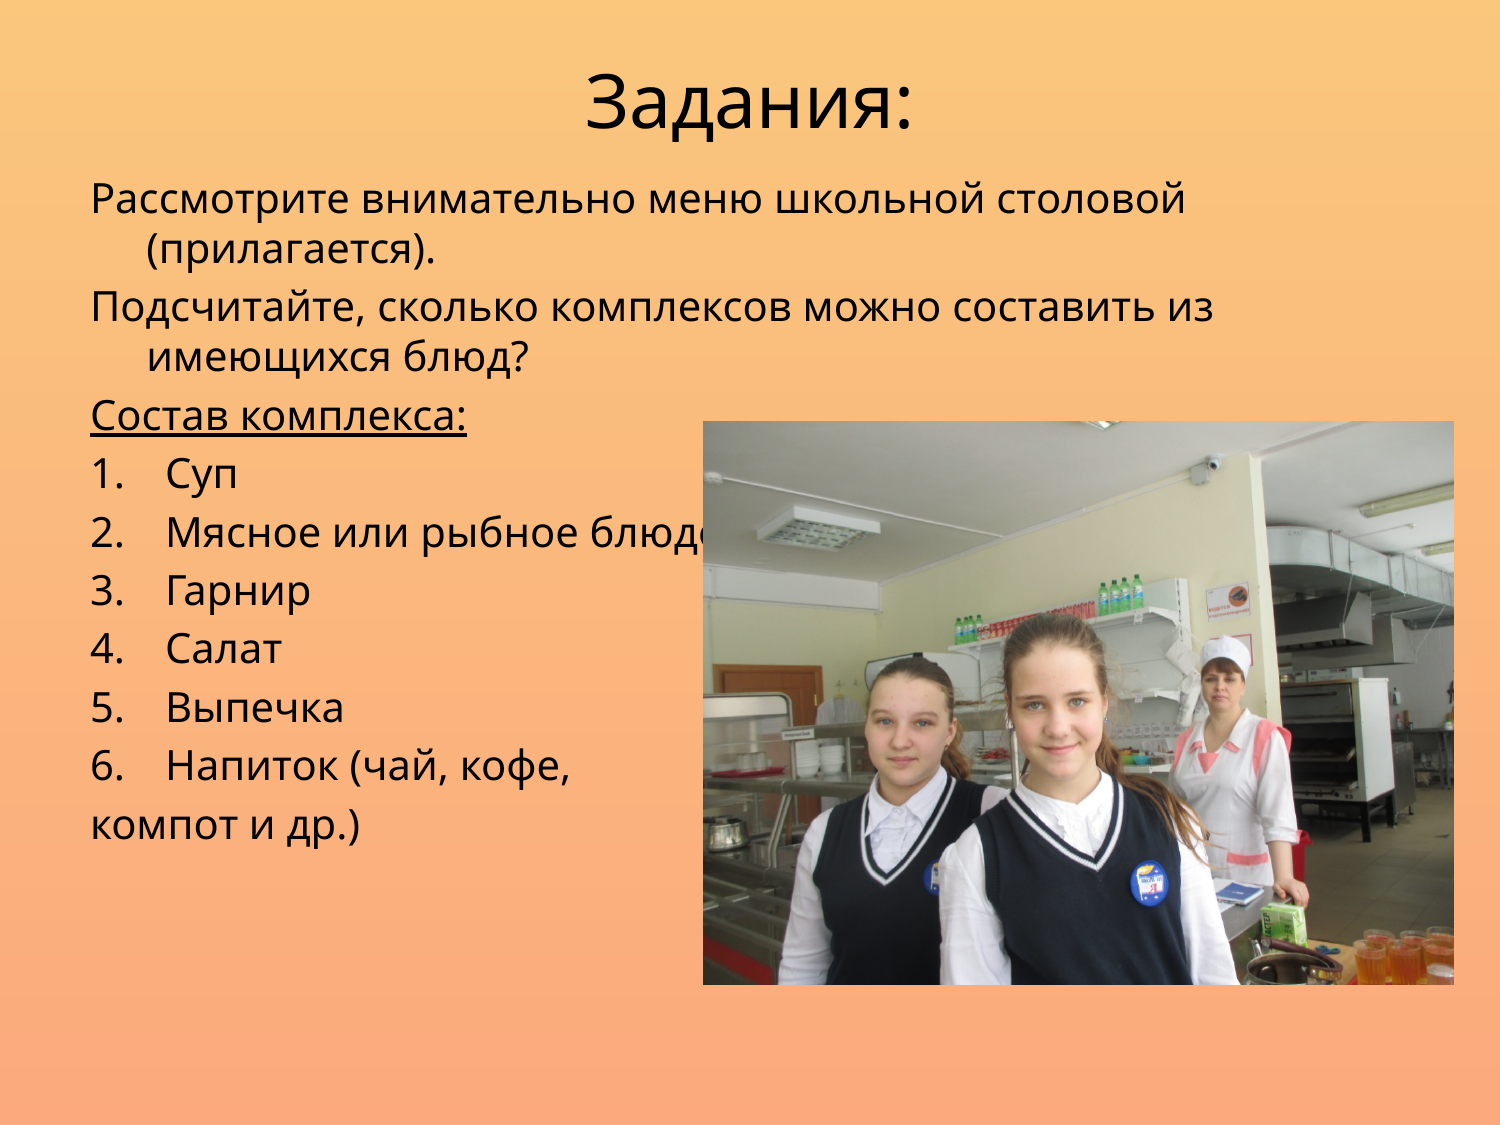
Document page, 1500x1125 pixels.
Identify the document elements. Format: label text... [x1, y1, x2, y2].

picture [702, 421, 1454, 985]
list Рассмотрите внимательно меню школьной столовой (прилагается). Подсчитайте, сколько комплексов можно составить из имеющихся блюд? Состав комплекса: Суп Мясное или рыбное блюдо Гарнир Салат Выпечка Напиток (чай, кофе, компот и др.) [75, 164, 1425, 1005]
title Задания: [75, 45, 1425, 153]
